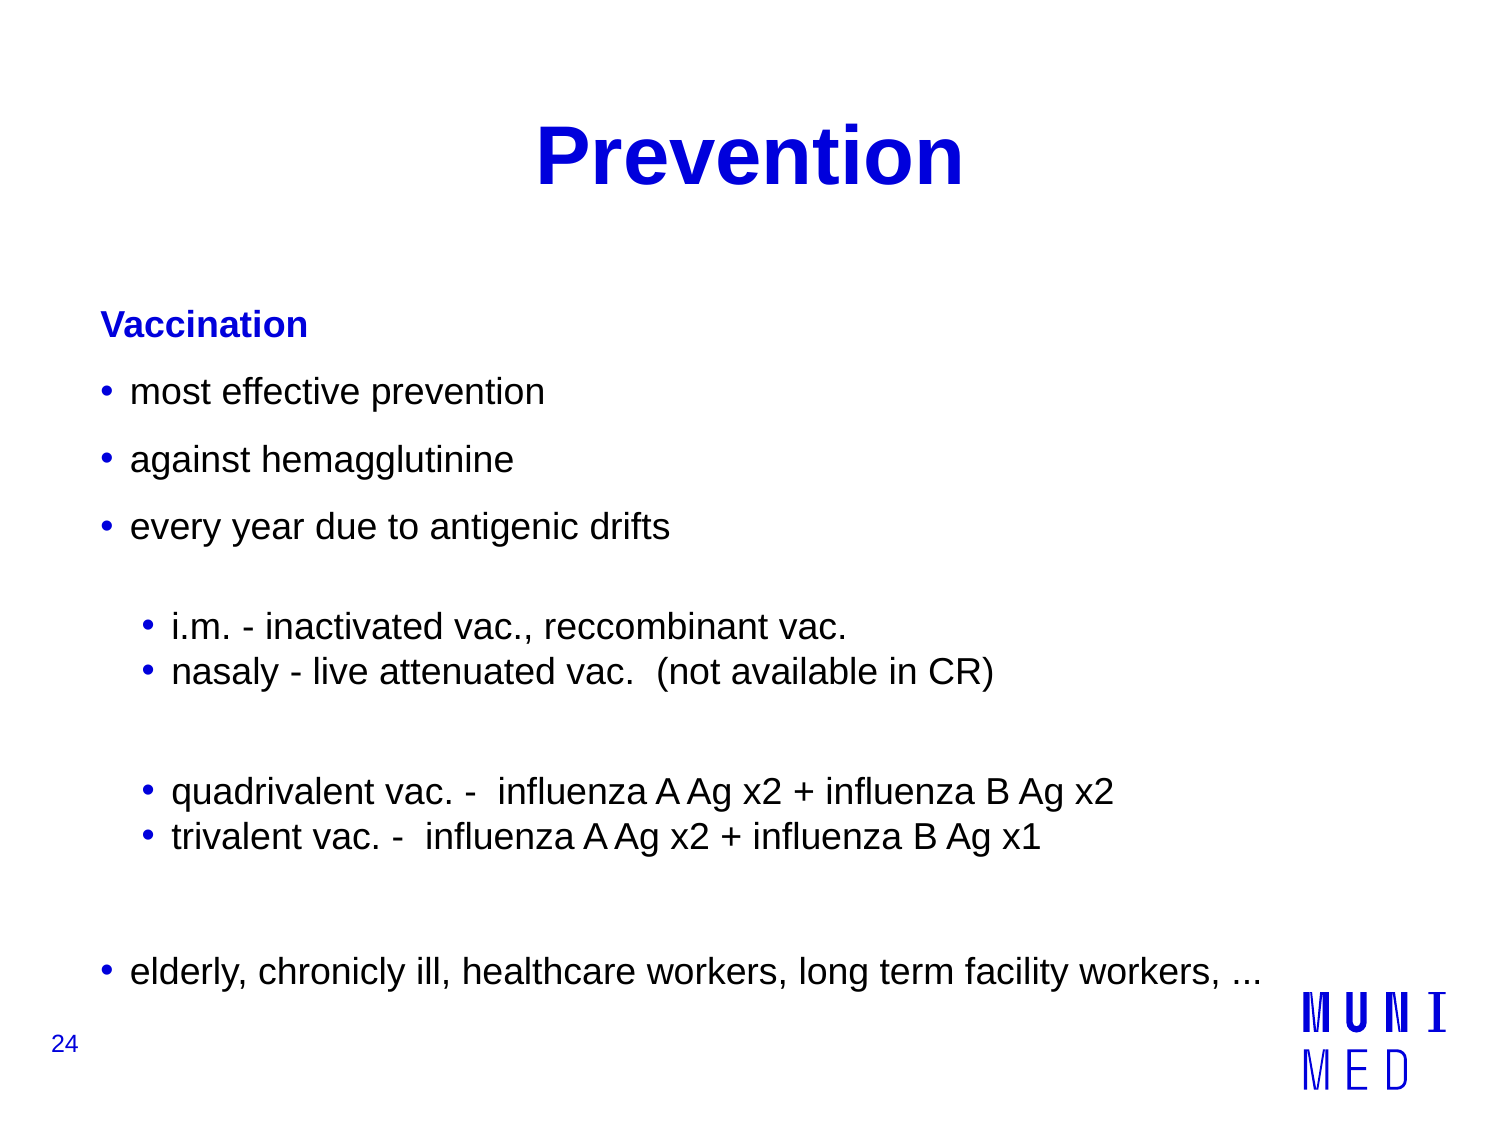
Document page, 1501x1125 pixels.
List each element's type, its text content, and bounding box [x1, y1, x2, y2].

list Vaccination most effective prevention against hemagglutinine every year due to antigenic drifts i.m. - inactivated vac., reccombinant vac. nasaly - live attenuated vac. (not available in CR) quadrivalent vac. - influenza A Ag x2 + influenza B Ag x2 trivalent vac. - influenza A Ag x2 + influenza B Ag x1 elderly, chronicly ill, healthcare workers, long term facility workers, ... [88, 277, 1412, 957]
title Prevention [88, 118, 1412, 193]
slide_number 24 [50, 1021, 82, 1063]
